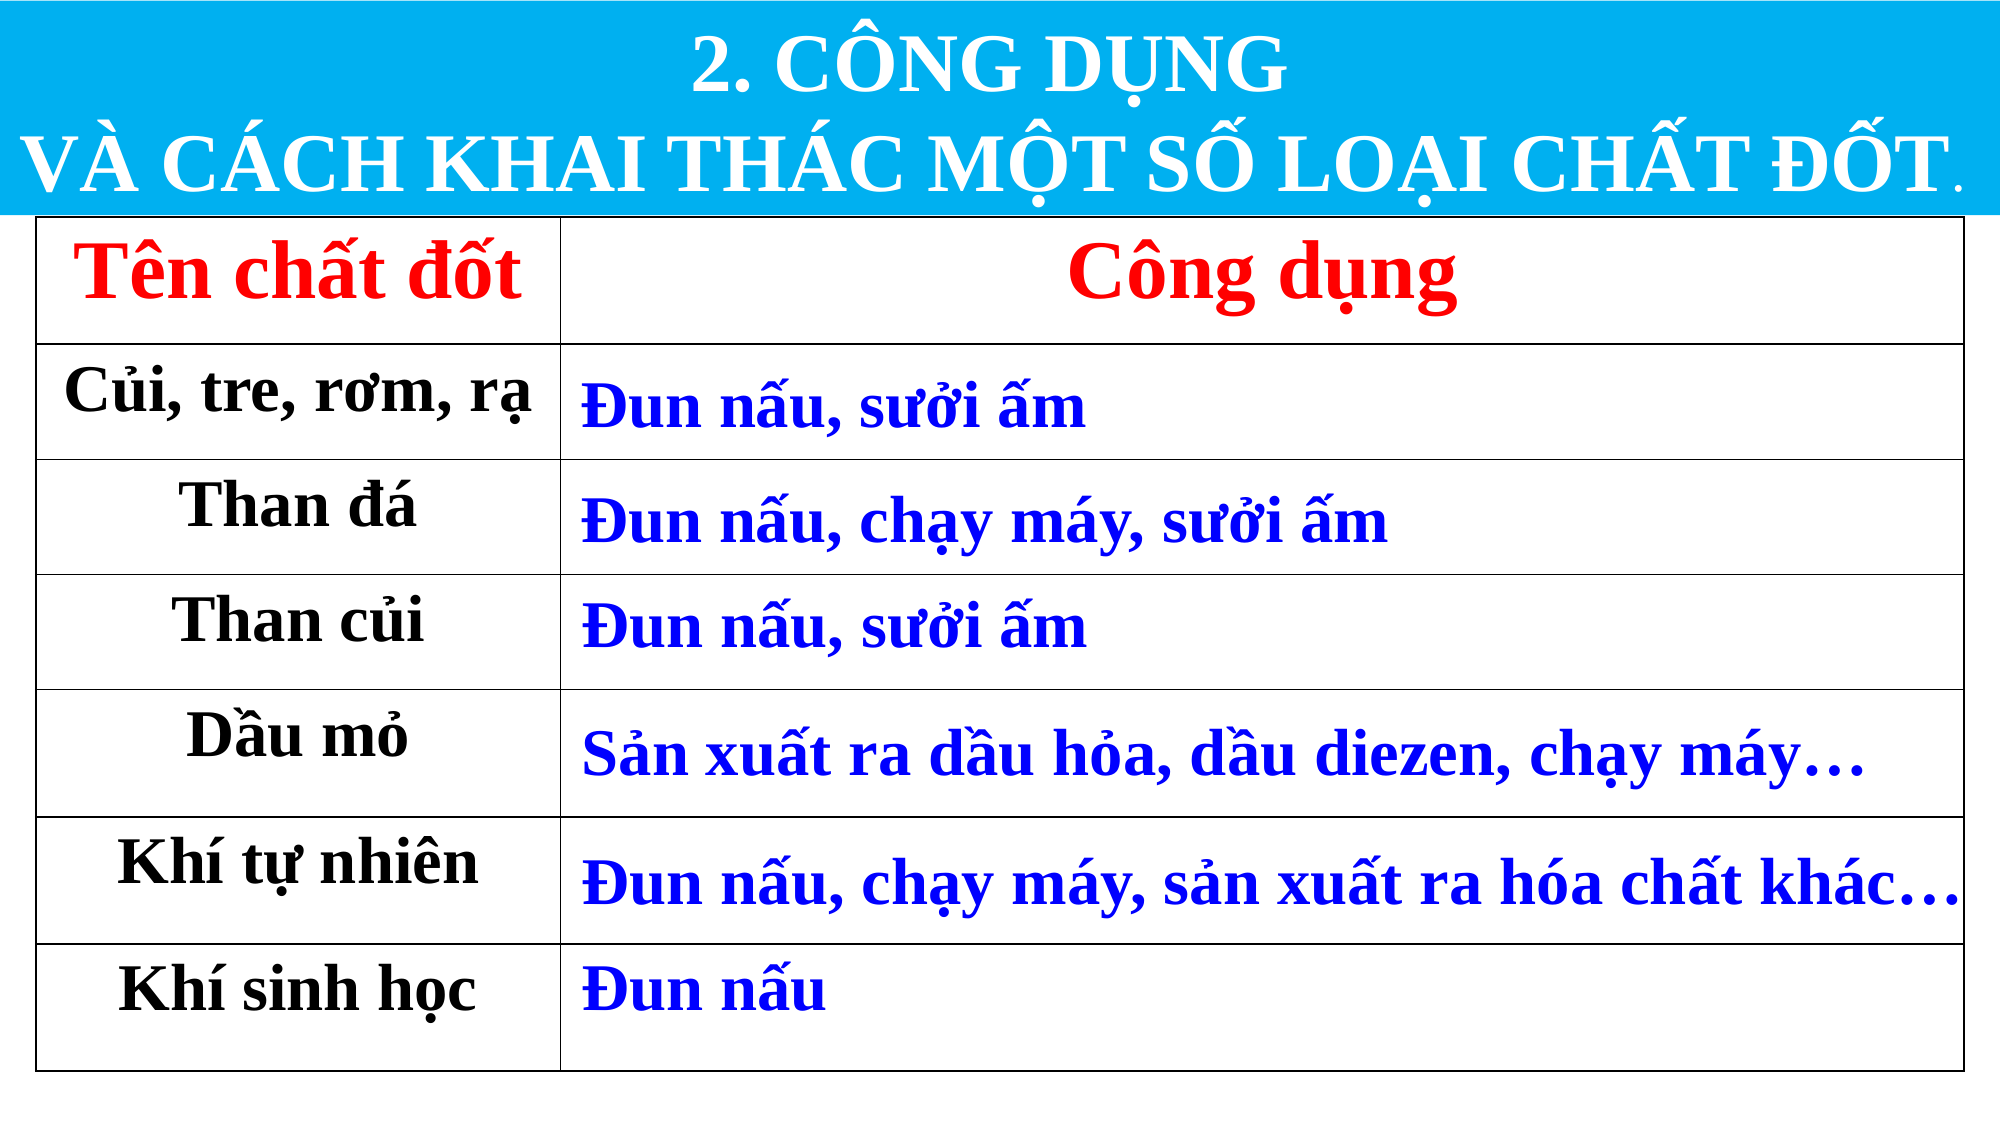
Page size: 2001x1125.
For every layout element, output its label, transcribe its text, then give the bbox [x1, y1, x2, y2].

table_cell [561, 575, 1963, 689]
table_cell [561, 460, 1963, 574]
text_box Đun nấu, sưởi ấm [566, 573, 1296, 668]
table_cell Than củi [37, 575, 560, 689]
table_cell Khí sinh học [37, 945, 560, 1070]
table_cell [561, 818, 1963, 943]
text_box 2. CÔNG DỤNG VÀ CÁCH KHAI THÁC MỘT SỐ LOẠI CHẤT ĐỐT. [0, 0, 2000, 216]
table_cell [561, 945, 1963, 1070]
table_cell Than đá [37, 460, 560, 574]
table_cell Khí tự nhiên [37, 818, 560, 943]
table_cell [561, 345, 1963, 459]
table_cell [561, 690, 1963, 816]
table_cell Củi, tre, rơm, rạ [37, 345, 560, 459]
text_box Sản xuất ra dầu hỏa, dầu diezen, chạy máy… [566, 701, 1965, 797]
table_header Công dụng [561, 218, 1963, 343]
table_cell Dầu mỏ [37, 690, 560, 816]
text_box Đun nấu, sưởi ấm [565, 353, 1297, 449]
text_box Đun nấu, chạy máy, sản xuất ra hóa chất khác… [566, 830, 2000, 925]
table_header Tên chất đốt [37, 218, 560, 343]
text_box Đun nấu [566, 936, 1055, 1032]
text_box Đun nấu, chạy máy, sưởi ấm [565, 468, 1651, 564]
